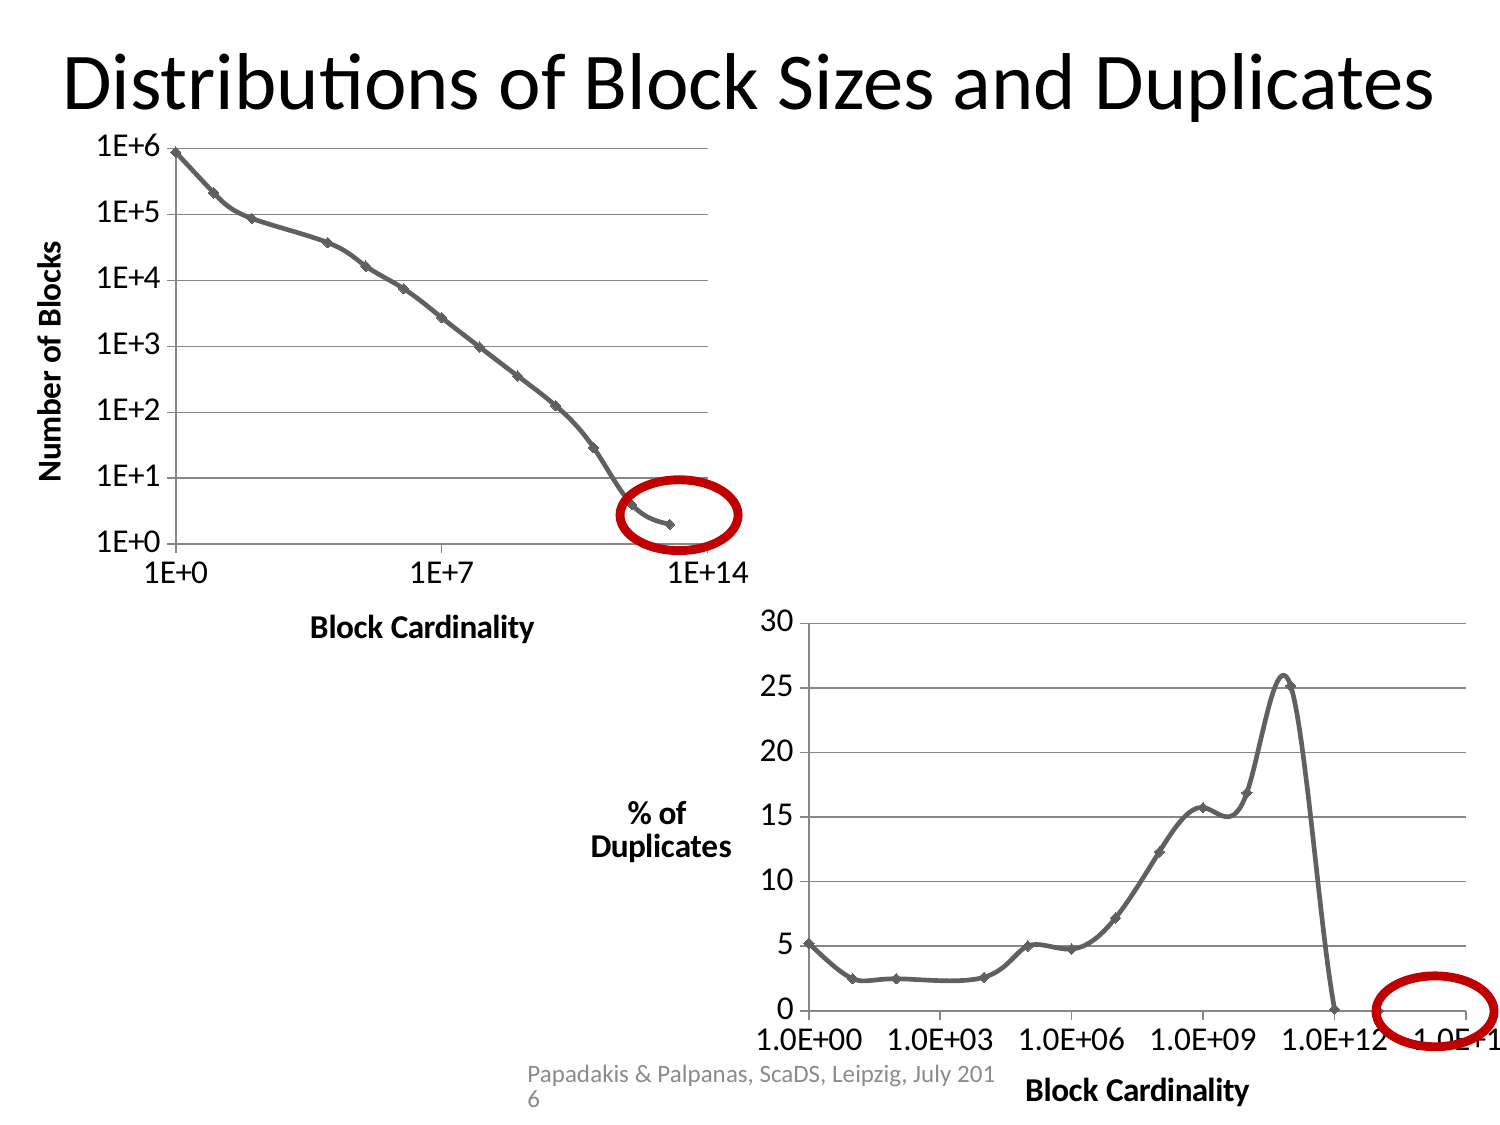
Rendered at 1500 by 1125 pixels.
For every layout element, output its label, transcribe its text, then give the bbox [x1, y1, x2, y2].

footer Papadakis & Palpanas, ScaDS, Leipzig, July 2016 [512, 1042, 579, 1103]
title Distributions of Block Sizes and Duplicates [0, 0, 1500, 172]
chart [4, 125, 1500, 1120]
